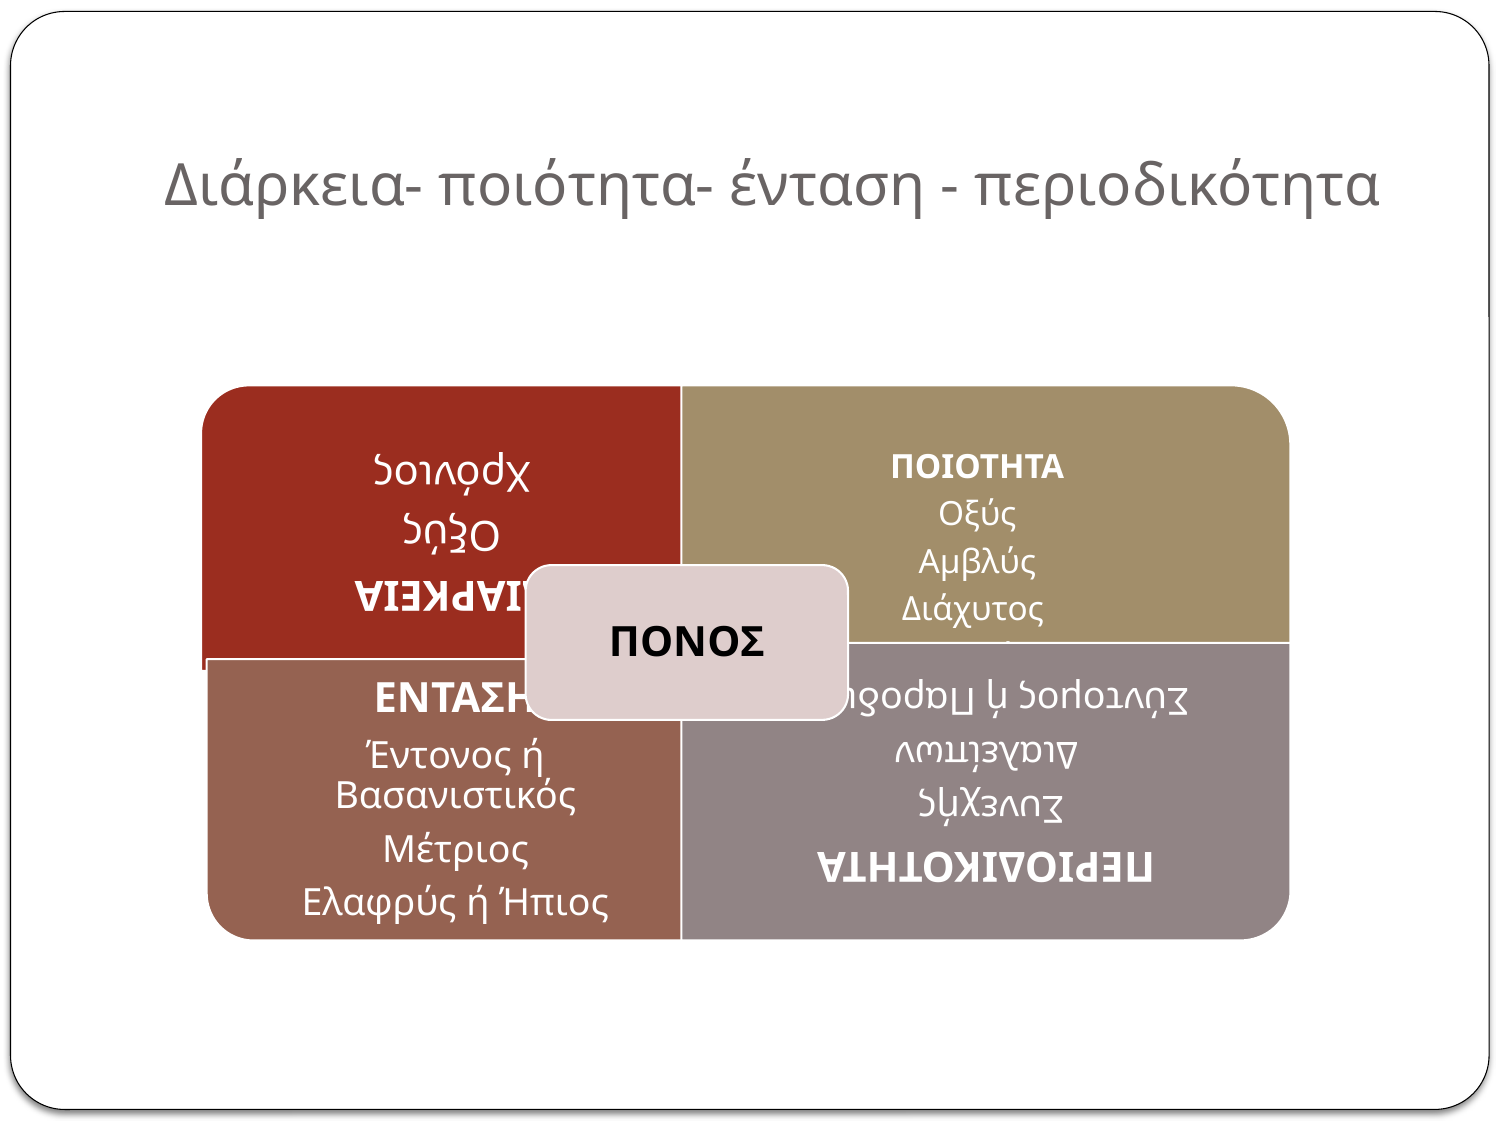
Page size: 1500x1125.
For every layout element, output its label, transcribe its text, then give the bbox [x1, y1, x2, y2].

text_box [206, 332, 1282, 953]
title Διάρκεια- ποιότητα- ένταση - περιοδικότητα [150, 45, 1425, 233]
